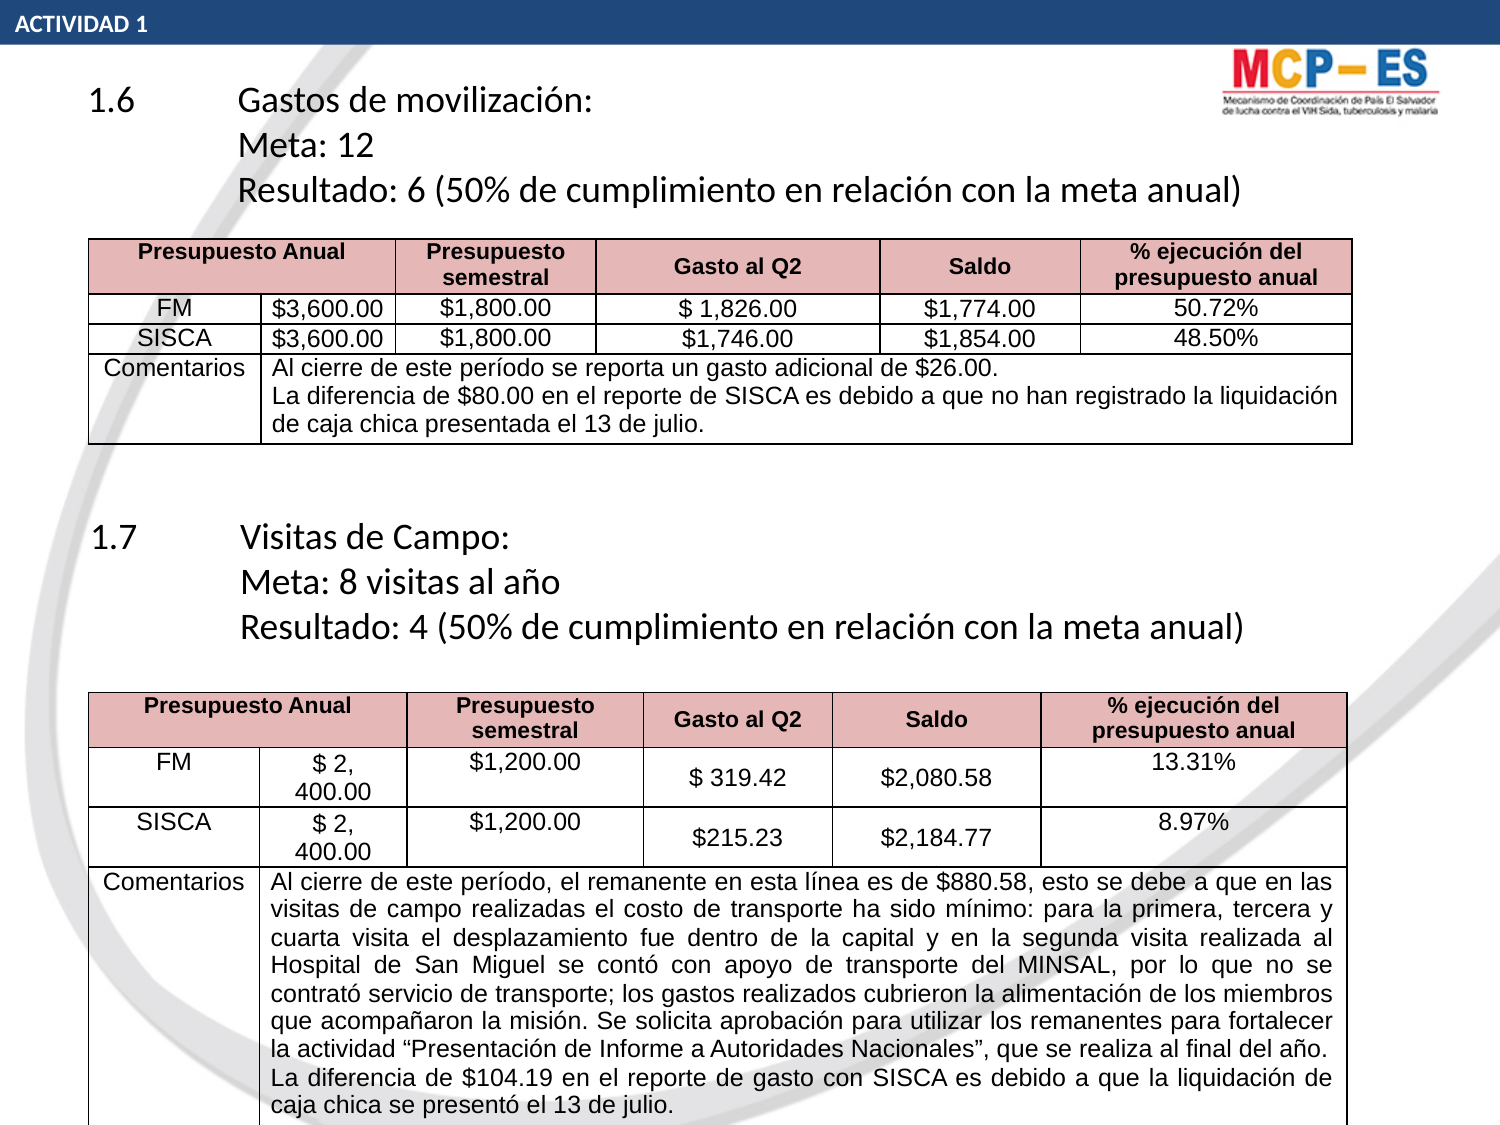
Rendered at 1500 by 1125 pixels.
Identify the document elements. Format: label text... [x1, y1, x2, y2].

table_cell $3,600.00 [262, 295, 395, 323]
table_cell $ 2, 400.00 [260, 808, 406, 866]
table_header Presupuesto semestral [408, 693, 643, 747]
picture [0, 655, 1500, 1125]
table_cell $ 319.42 [644, 748, 832, 806]
text_box 1.7 Visitas de Campo: Meta: 8 visitas al año Resultado: 4 (50% de cumplimiento en relación con la meta anual) [0, 504, 1500, 655]
table_cell Comentarios [89, 868, 259, 1125]
table_header Saldo [881, 240, 1080, 293]
table_header % ejecución del presupuesto anual [1042, 693, 1346, 747]
table_cell $1,200.00 [408, 808, 643, 866]
text_box 1.6 Gastos de movilización: Meta: 12 Resultado: 6 (50% de cumplimiento en relación con la meta anual) [0, 67, 1404, 218]
picture [0, 45, 1500, 504]
table_cell $1,800.00 [396, 295, 595, 323]
table_cell FM [89, 748, 259, 806]
table_cell $ 2, 400.00 [260, 748, 406, 806]
table_cell $3,600.00 [262, 325, 395, 353]
table_cell 50.72% [1081, 295, 1351, 323]
table_cell Al cierre de este período, el remanente en esta línea es de $880.58, esto se debe a que en las visitas de campo realizadas el costo de transporte ha sido mínimo: para la primera, tercera y cuarta visita el desplazamiento fue dentro de la capital y en la segunda visita realizada al Hospital de San Miguel se contó con apoyo de transporte del MINSAL, por lo que no se contrató servicio de transporte; los gastos realizados cubrieron la alimentación de los miembros que acompañaron la misión. Se solicita aprobación para utilizar los remanentes para fortalecer la actividad “Presentación de Informe a Autoridades Nacionales”, que se realiza al final del año. La diferencia de $104.19 en el reporte de gasto con SISCA es debido a que la liquidación de caja chica se presentó el 13 de julio. [260, 868, 1346, 1125]
table_header Presupuesto semestral [396, 240, 595, 293]
table_cell $1,200.00 [408, 748, 643, 806]
table_header Presupuesto Anual [89, 693, 406, 747]
table_cell SISCA [89, 808, 259, 866]
table_cell 13.31% [1042, 748, 1346, 806]
table_cell Al cierre de este período se reporta un gasto adicional de $26.00. La diferencia de $80.00 en el reporte de SISCA es debido a que no han registrado la liquidación de caja chica presentada el 13 de julio. [262, 355, 1351, 443]
table_cell $215.23 [644, 808, 832, 866]
table_cell $1,774.00 [881, 295, 1080, 323]
table_cell Comentarios [89, 355, 260, 443]
table_header Gasto al Q2 [644, 693, 832, 747]
table_header Saldo [833, 693, 1040, 747]
table_header Presupuesto Anual [89, 240, 395, 293]
table_cell $2,184.77 [833, 808, 1040, 866]
table_header % ejecución del presupuesto anual [1081, 240, 1351, 293]
table_cell $1,746.00 [597, 325, 879, 353]
table_cell $ 1,826.00 [597, 295, 879, 323]
table_cell SISCA [89, 325, 260, 353]
table_header Gasto al Q2 [597, 240, 879, 293]
table_cell $1,800.00 [396, 325, 595, 353]
table_cell FM [89, 295, 260, 323]
table_cell 48.50% [1081, 325, 1351, 353]
table_cell 8.97% [1042, 808, 1346, 866]
table_cell $1,854.00 [881, 325, 1080, 353]
text_box ACTIVIDAD 1 [0, 0, 1500, 45]
table_cell $2,080.58 [833, 748, 1040, 806]
